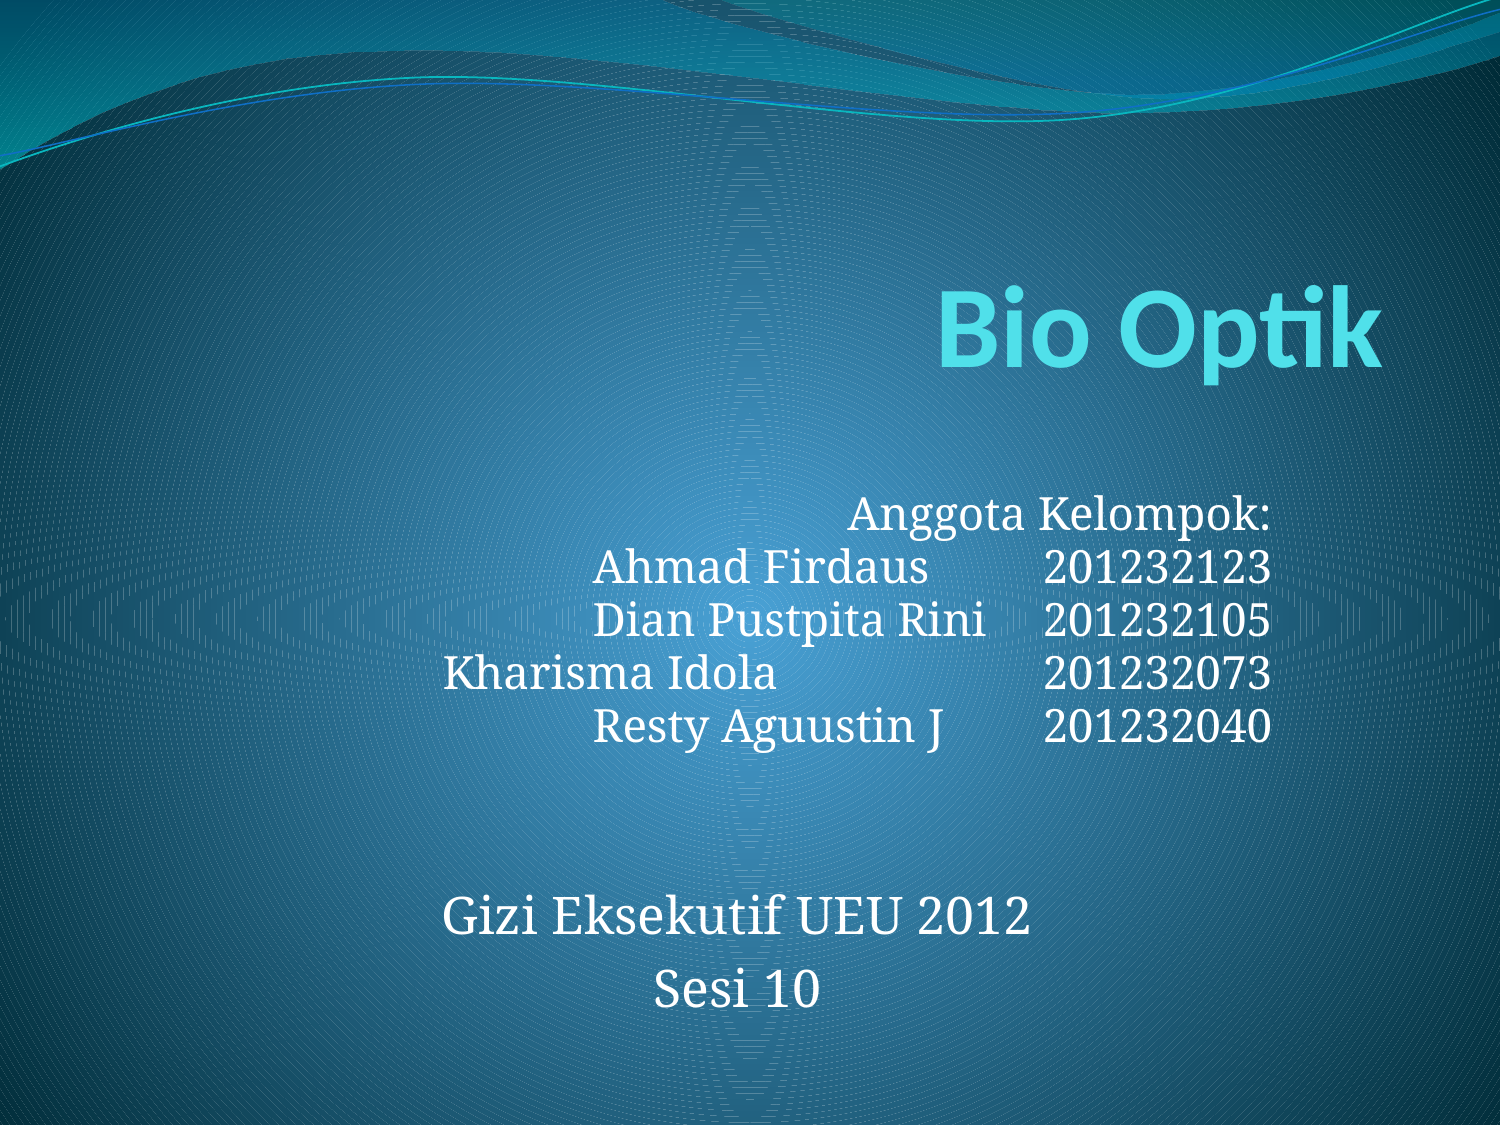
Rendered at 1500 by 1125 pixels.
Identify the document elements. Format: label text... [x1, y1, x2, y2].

text_box Gizi Eksekutif UEU 2012 Sesi 10 [212, 874, 1263, 1025]
title Bio Optik [112, 149, 1388, 392]
subtitle Anggota Kelompok: Ahmad Firdaus 201232123 Dian Pustpita Rini 201232105 Kharisma Idola 201232073 Resty Aguustin J 201232040 [224, 487, 1276, 776]
